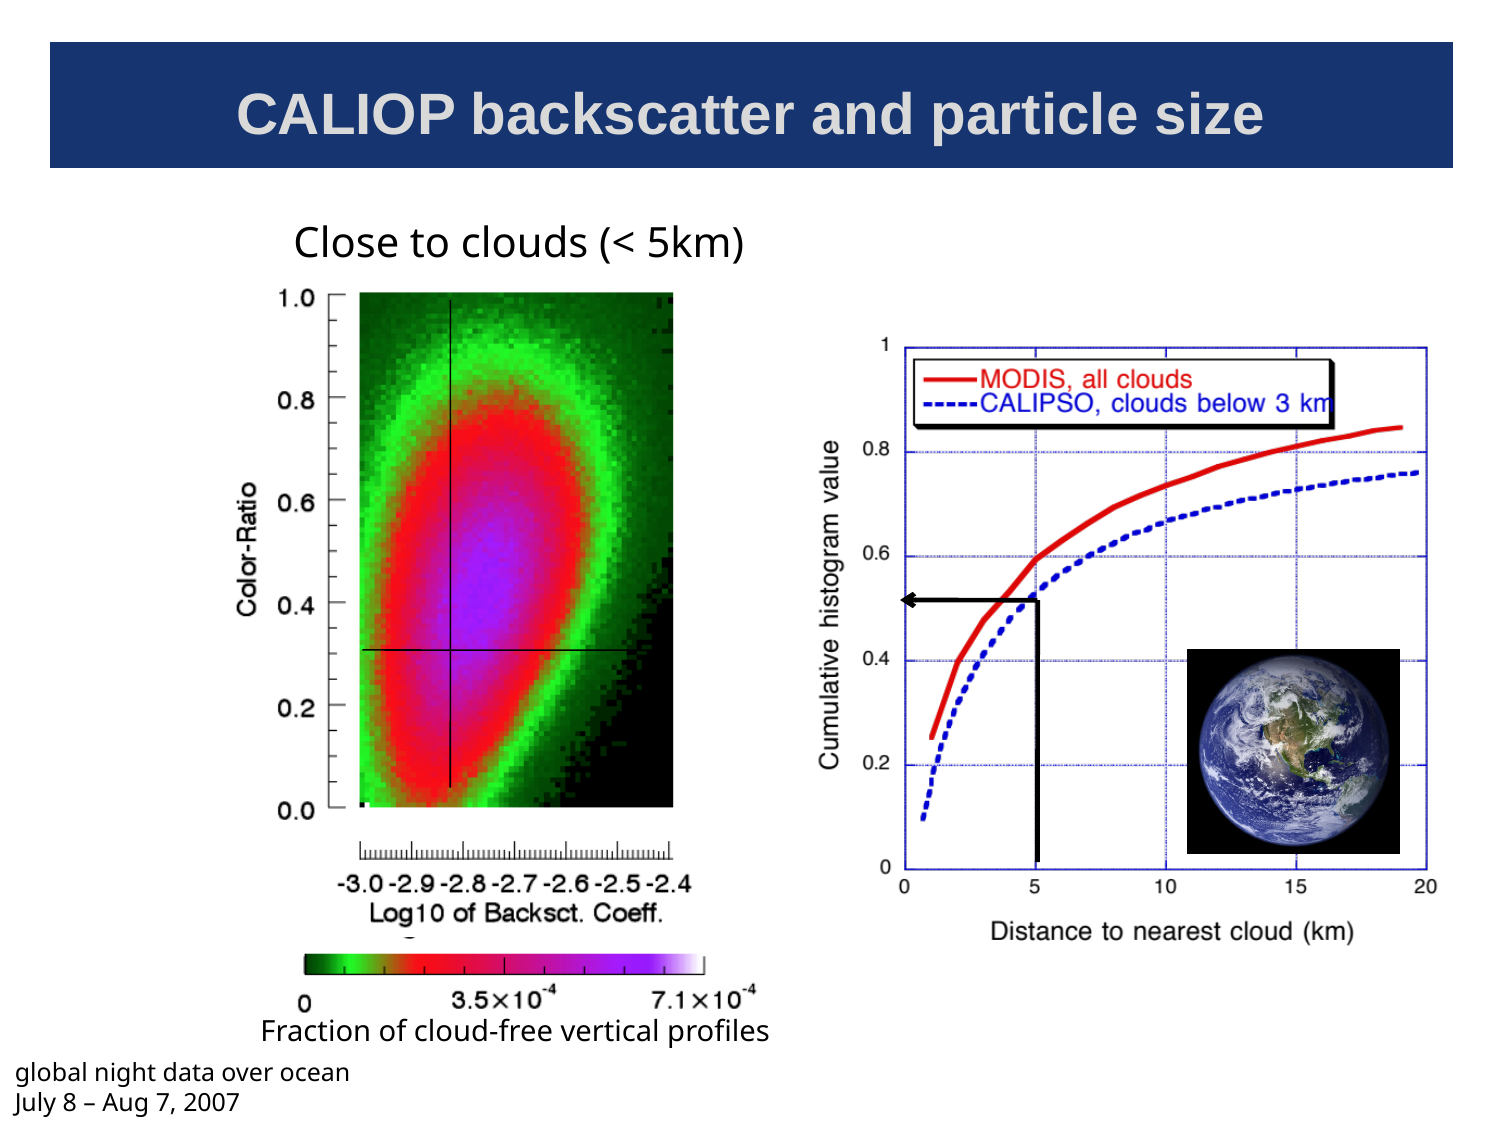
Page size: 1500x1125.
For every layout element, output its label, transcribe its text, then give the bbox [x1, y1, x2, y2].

text_box Close to clouds (< 5km) [200, 208, 838, 274]
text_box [360, 648, 665, 652]
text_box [810, 334, 1445, 952]
picture [230, 272, 698, 935]
text_box CALIOP backscatter and particle size [44, 37, 1458, 173]
text_box global night data over ocean July 8 – Aug 7, 2007 [0, 1049, 397, 1124]
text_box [204, 542, 696, 546]
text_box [185, 935, 808, 1058]
